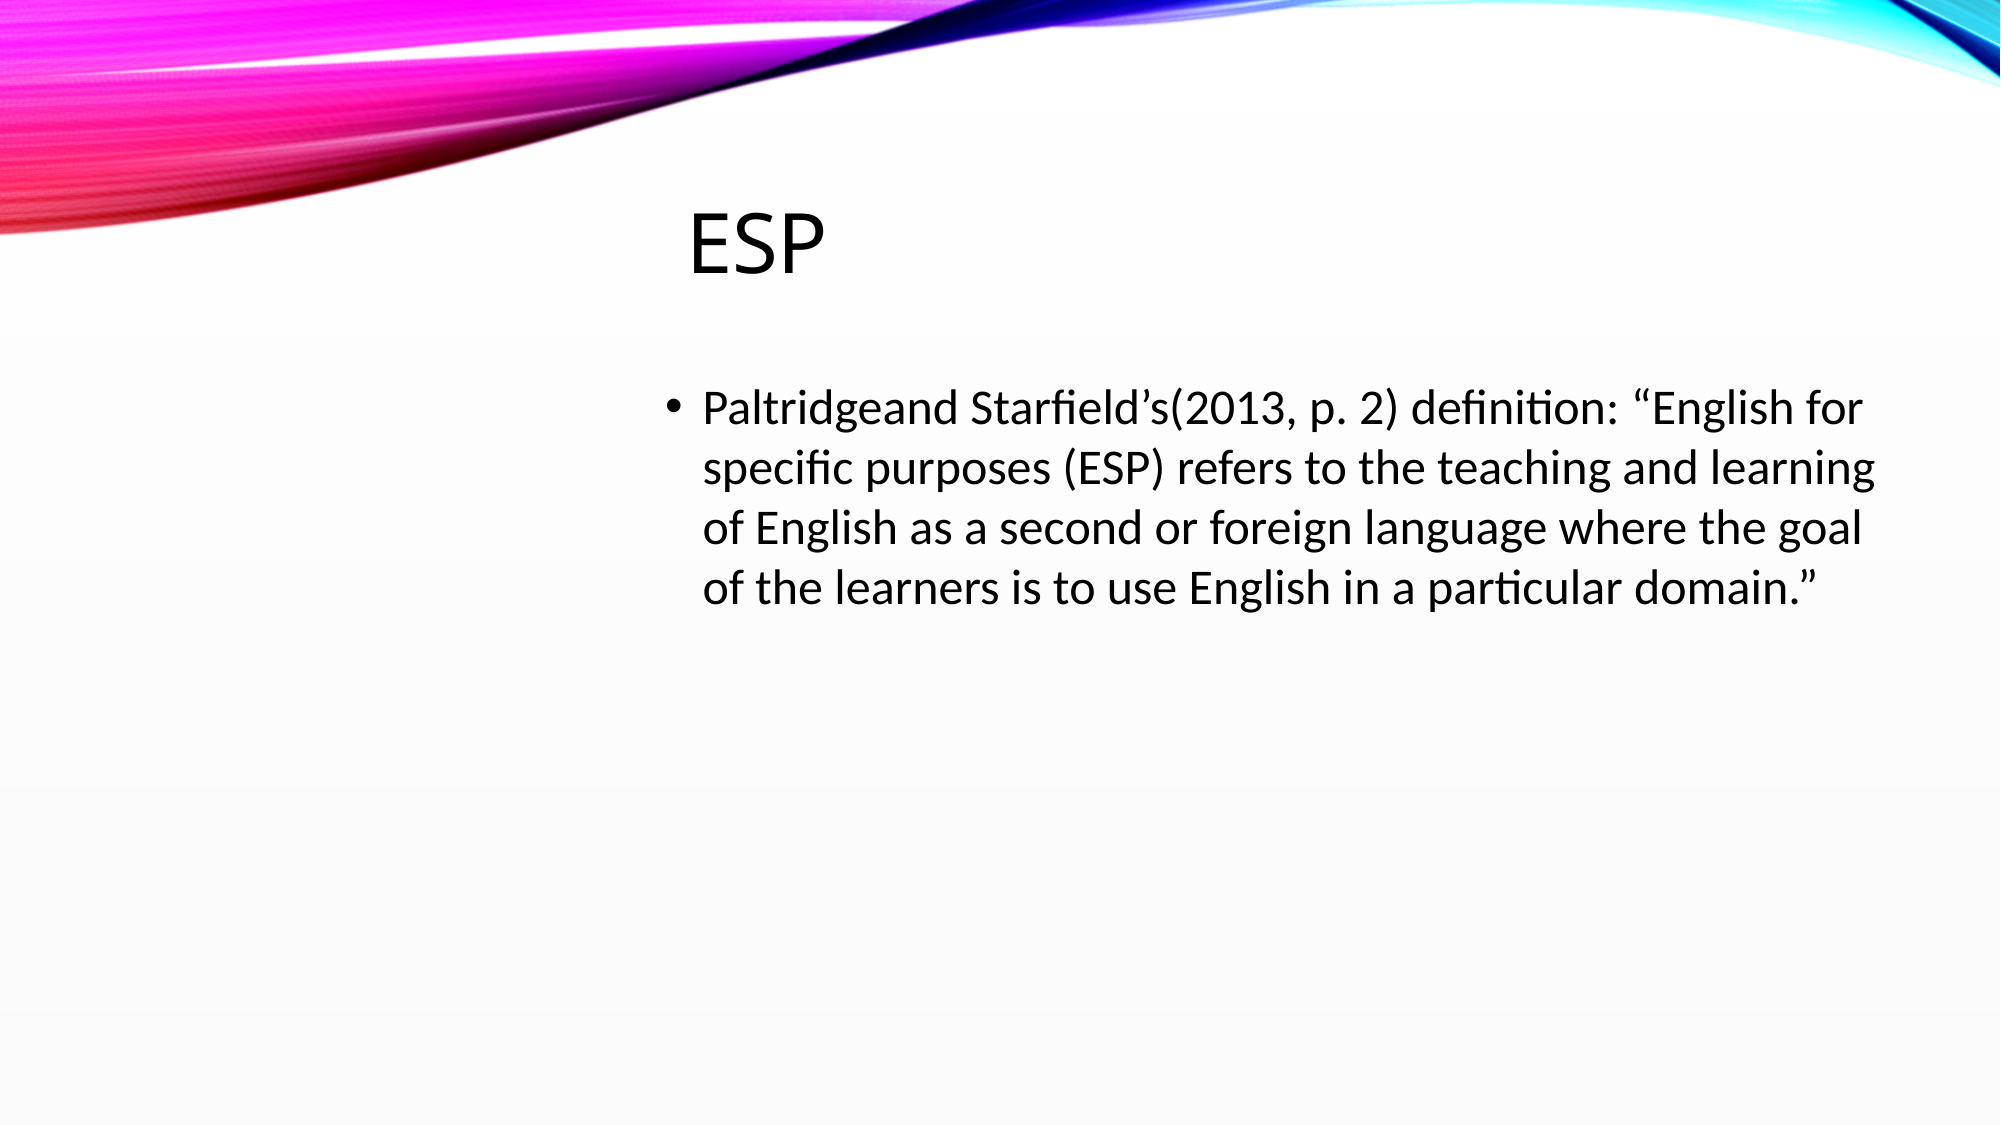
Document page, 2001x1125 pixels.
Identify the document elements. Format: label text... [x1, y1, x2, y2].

picture [1890, 0, 2000, 75]
title ESP [671, 125, 1891, 367]
picture [0, 0, 2000, 237]
list Paltridgeand Starfield’s(2013, p. 2) definition: “English for specific purposes (ESP) refers to the teaching and learning of English as a second or foreign language where the goal of the learners is to use English in a particular domain.” [650, 367, 1894, 1021]
picture [1910, 0, 2000, 45]
